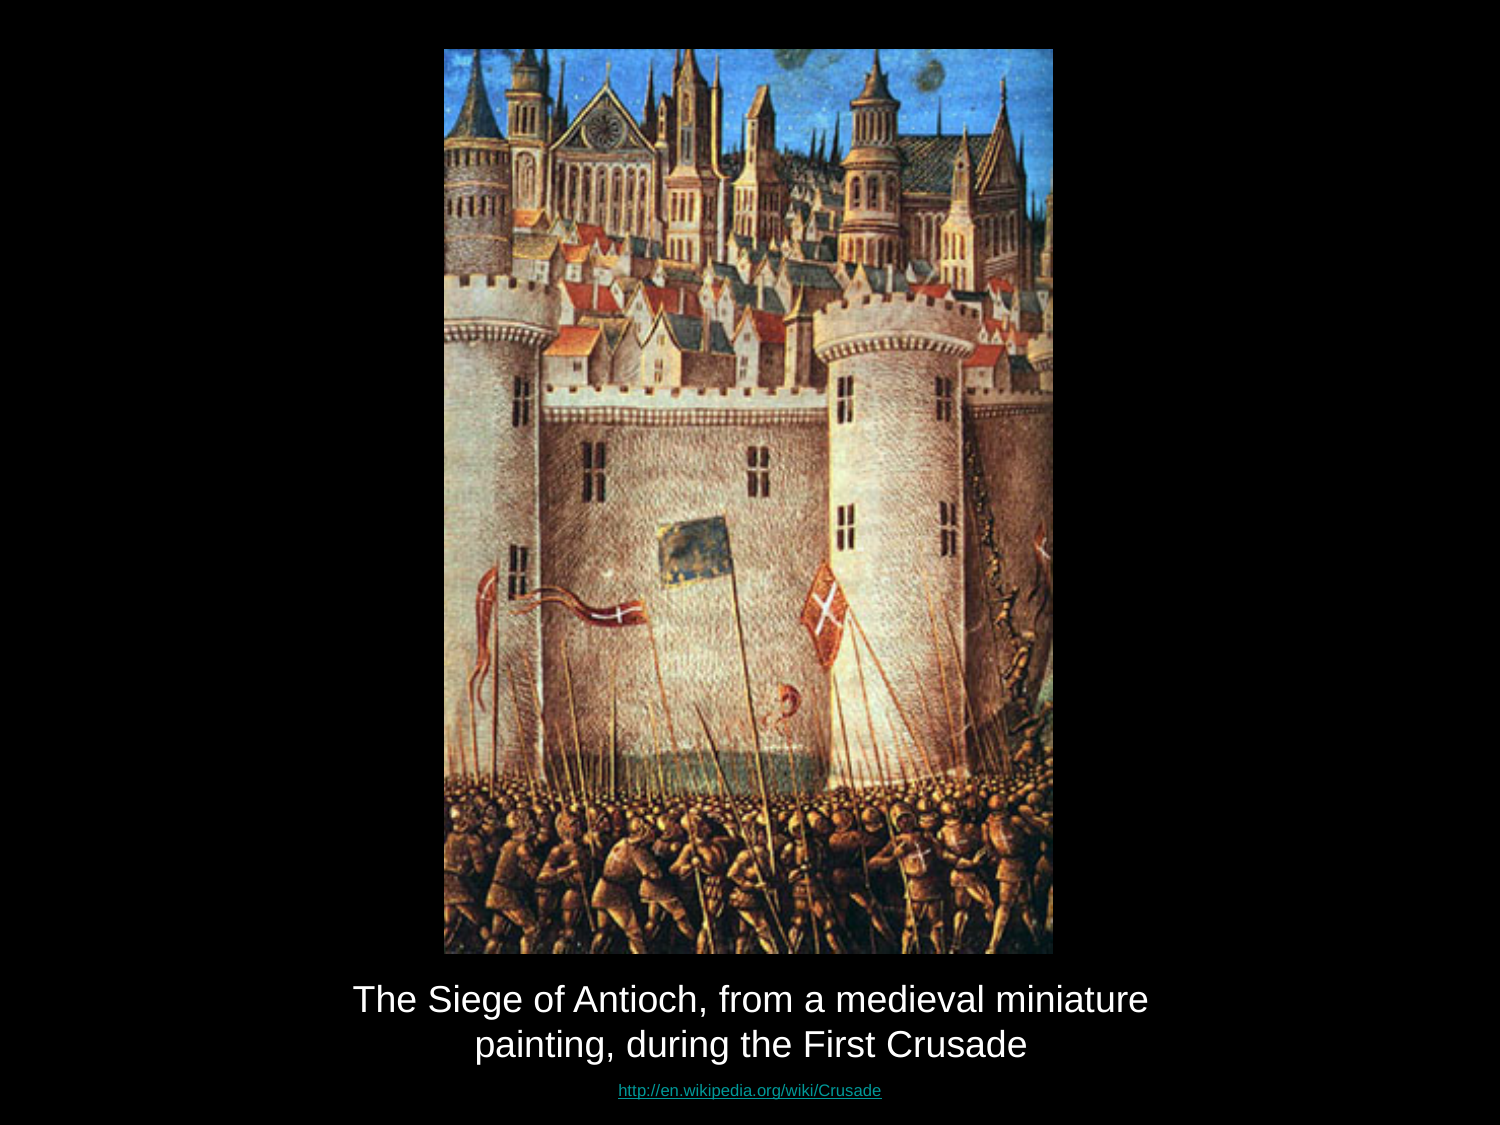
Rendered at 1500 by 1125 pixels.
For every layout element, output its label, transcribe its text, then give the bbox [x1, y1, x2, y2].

text_box http://en.wikipedia.org/wiki/Crusade [603, 1073, 897, 1108]
picture [444, 49, 1053, 955]
text_box The Siege of Antioch, from a medieval miniature painting, during the First Crusade [285, 967, 1217, 1073]
